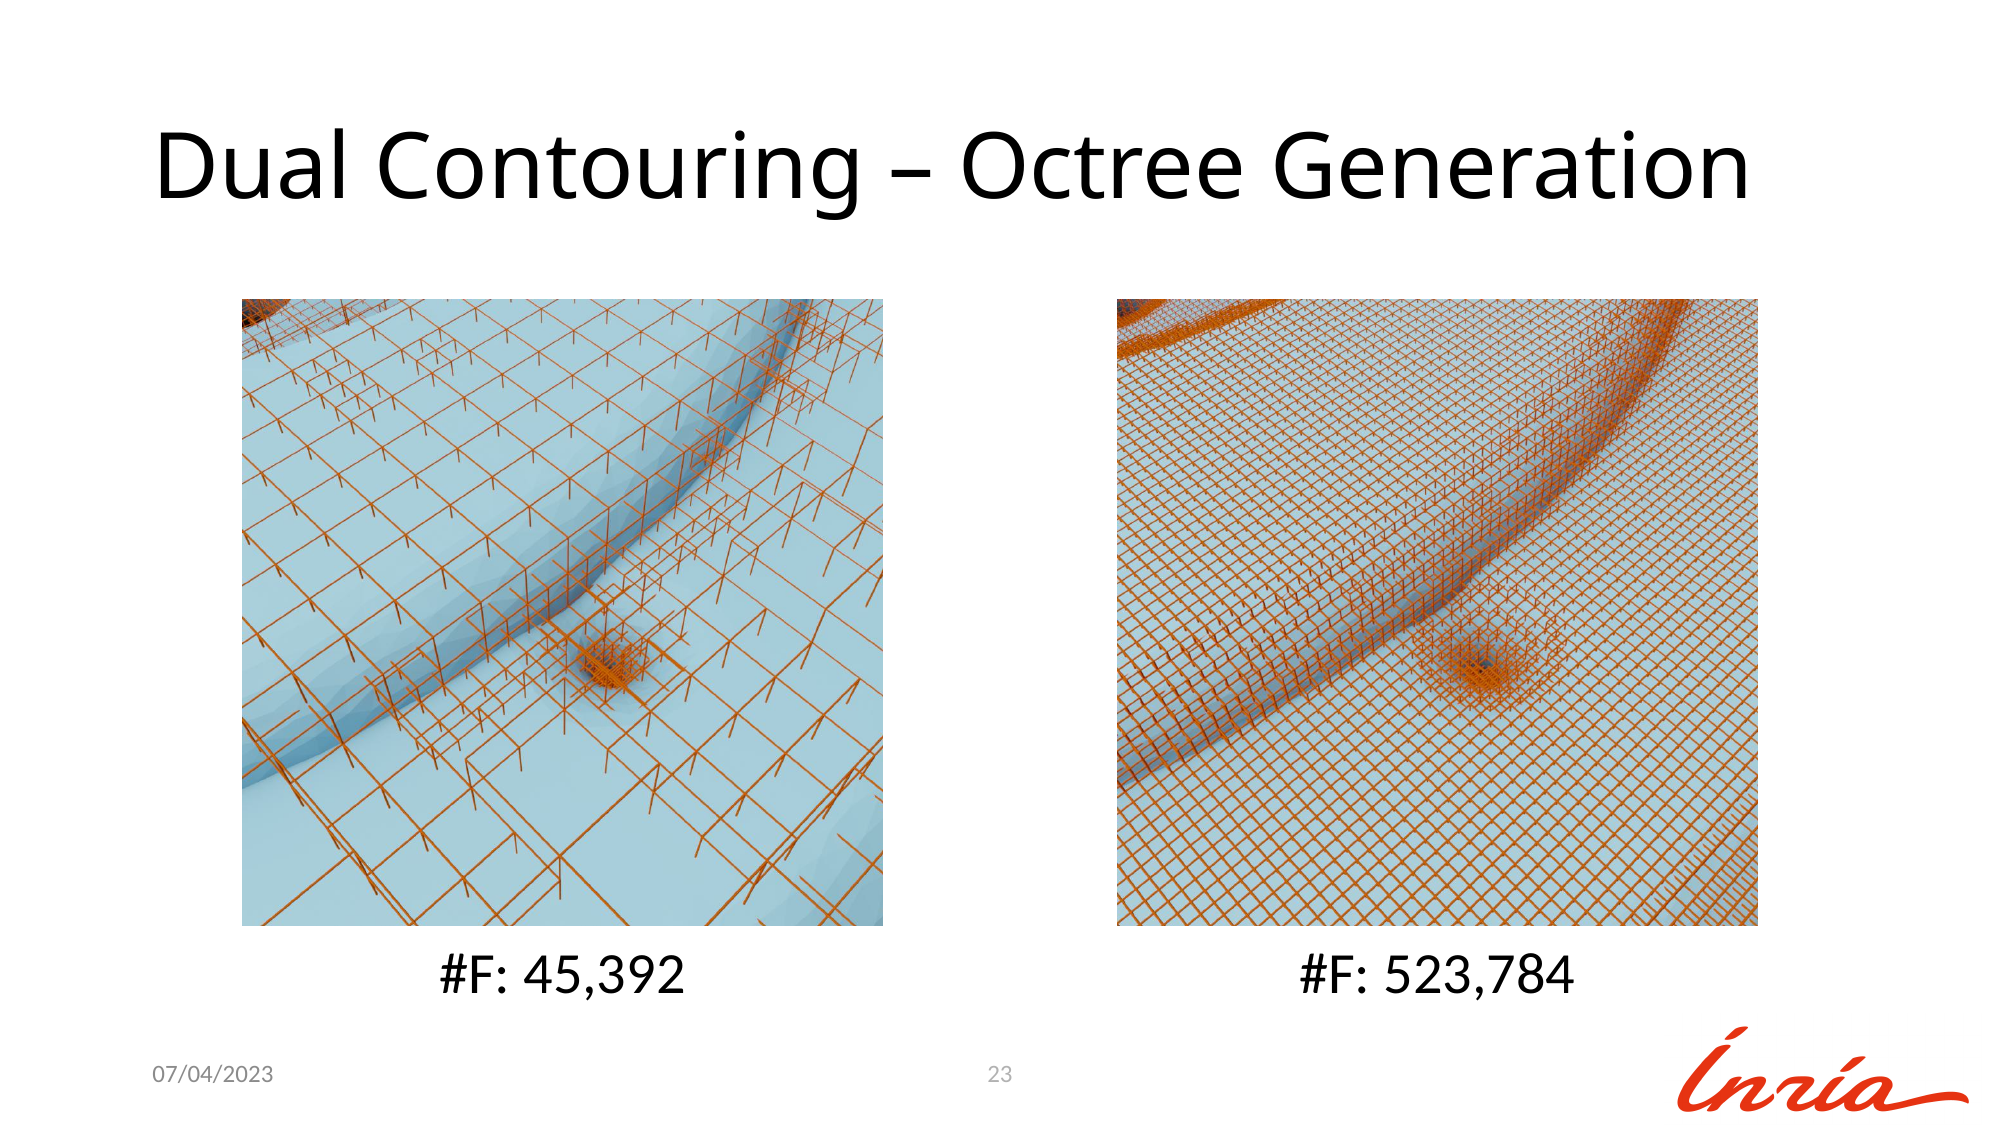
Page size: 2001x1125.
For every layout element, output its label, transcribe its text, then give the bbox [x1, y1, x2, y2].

list #F: 523,784 [1012, 299, 1863, 1014]
slide_number 23 [662, 1042, 1338, 1103]
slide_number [137, 1042, 588, 1103]
picture [1664, 1013, 1982, 1125]
picture [242, 299, 883, 926]
list #F: 45,392 [137, 299, 988, 1014]
picture [1117, 299, 1758, 926]
title Dual Contouring – Octree Generation [137, 59, 1863, 278]
